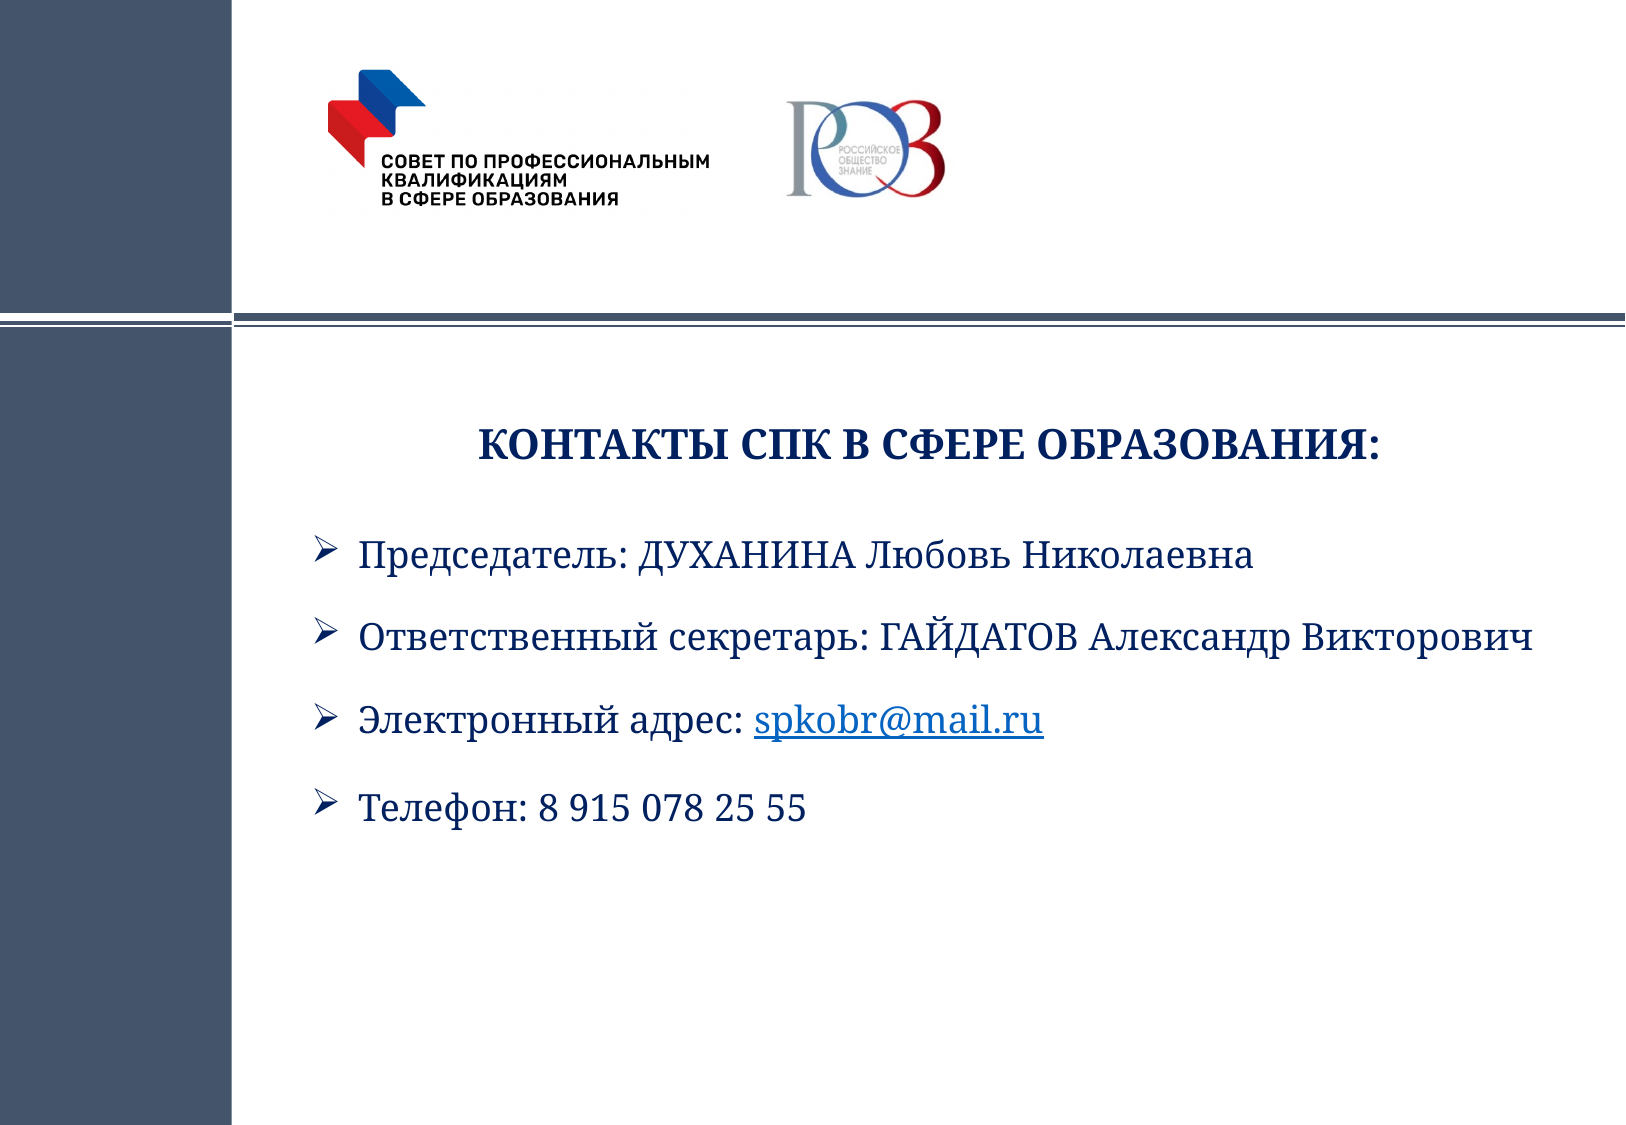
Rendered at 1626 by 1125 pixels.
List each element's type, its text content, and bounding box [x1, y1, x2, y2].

picture [760, 78, 975, 222]
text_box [0, 316, 1625, 327]
text_box КОНТАКТЫ СПК В СФЕРЕ ОБРАЗОВАНИЯ: Председатель: ДУХАНИНА Любовь Николаевна Ответственный секретарь: ГАЙДАТОВ Александр Викторович Электронный адрес: spkobr@mail.ru Телефон: 8 915 078 25 55 [296, 411, 1564, 920]
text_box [0, 0, 232, 316]
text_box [0, 327, 232, 1125]
picture [321, 63, 716, 223]
